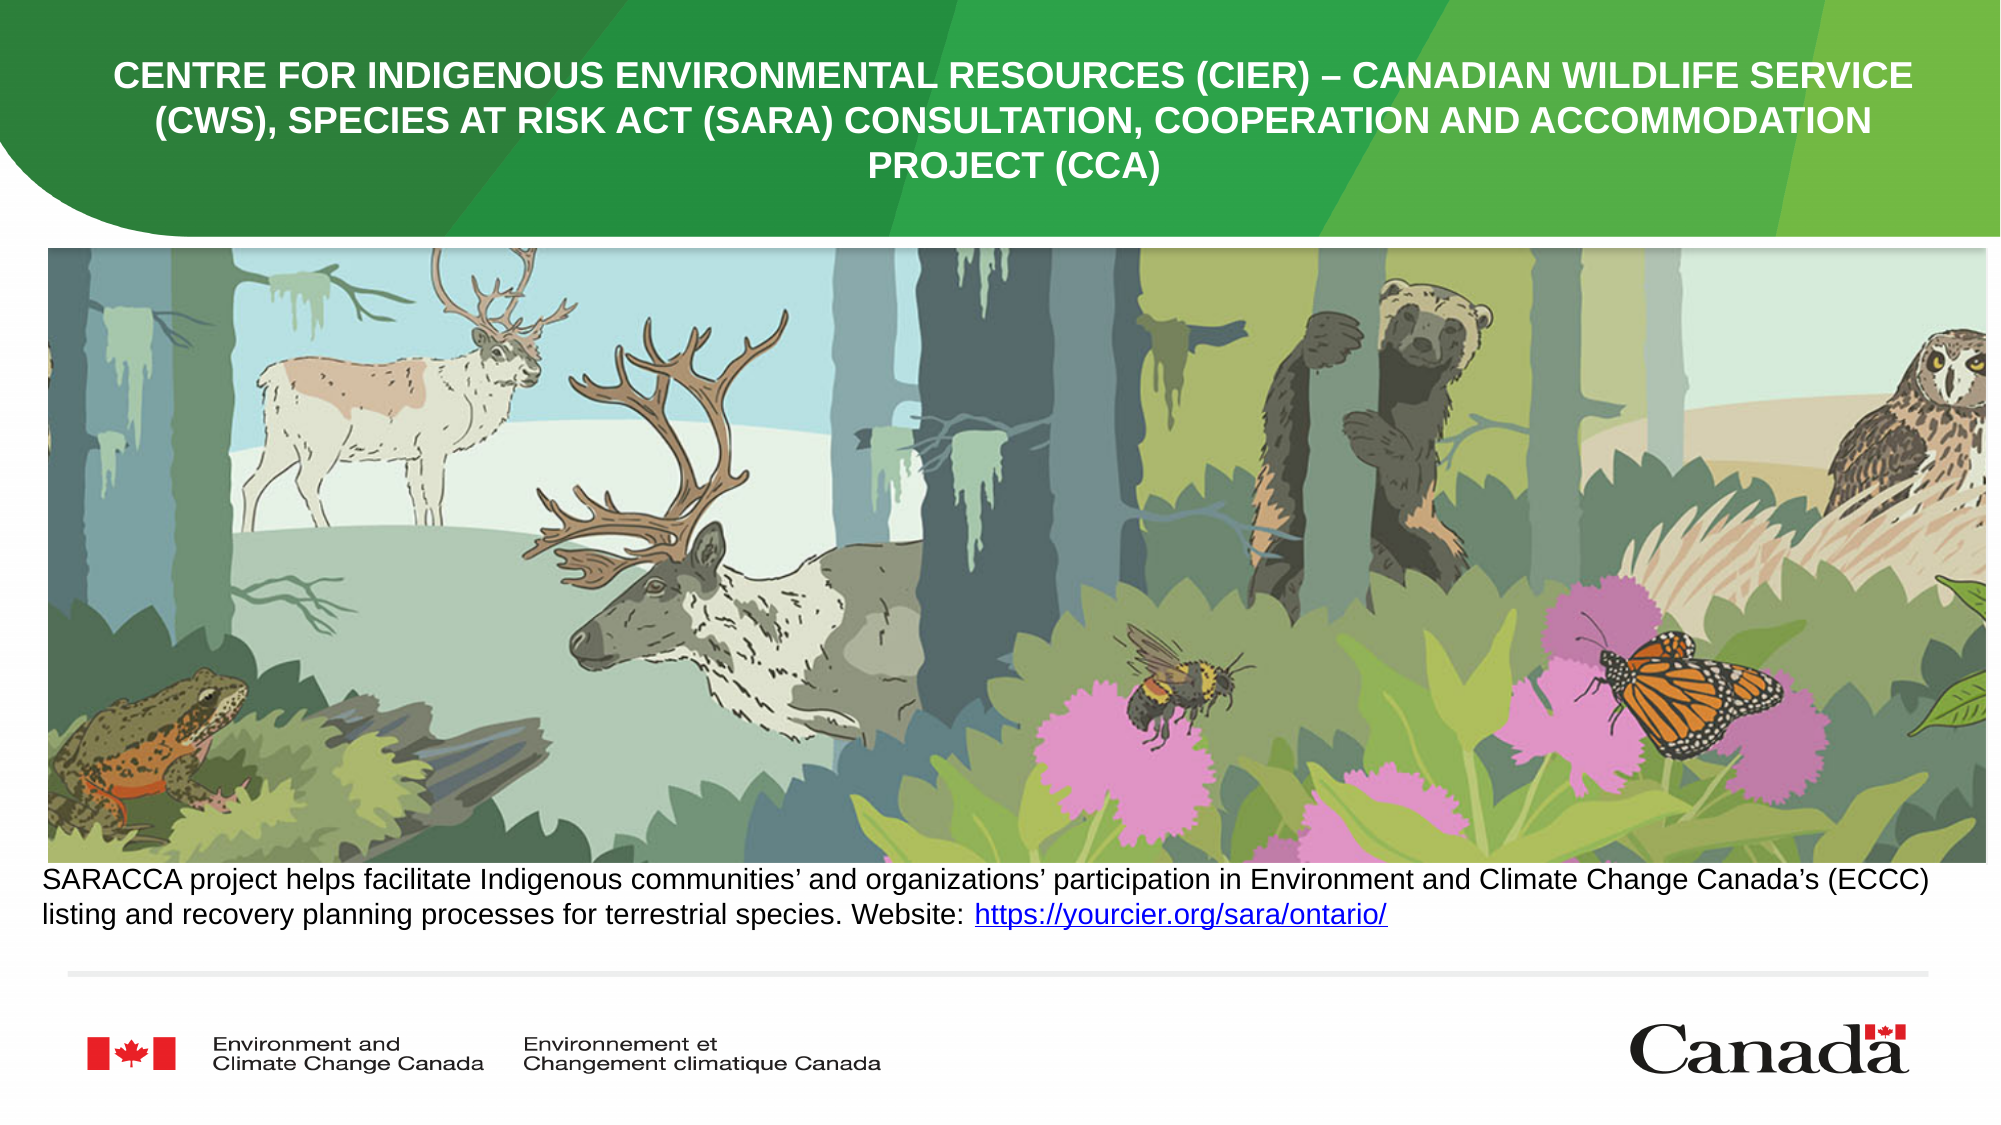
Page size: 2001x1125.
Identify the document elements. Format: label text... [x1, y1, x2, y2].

title Centre for Indigenous environmental resources (cIER) – Canadian wildlife service (cWS), Species at Risk act (SARA) consultation, cooperation and accommodation project (CCA) [48, 45, 1981, 194]
text_box SARACCA project helps facilitate Indigenous communities’ and organizations’ participation in Environment and Climate Change Canada’s (ECCC) listing and recovery planning processes for terrestrial species. Website: https://yourcier.org/sara/ontario/ [27, 852, 1962, 938]
picture [0, 0, 2001, 1125]
